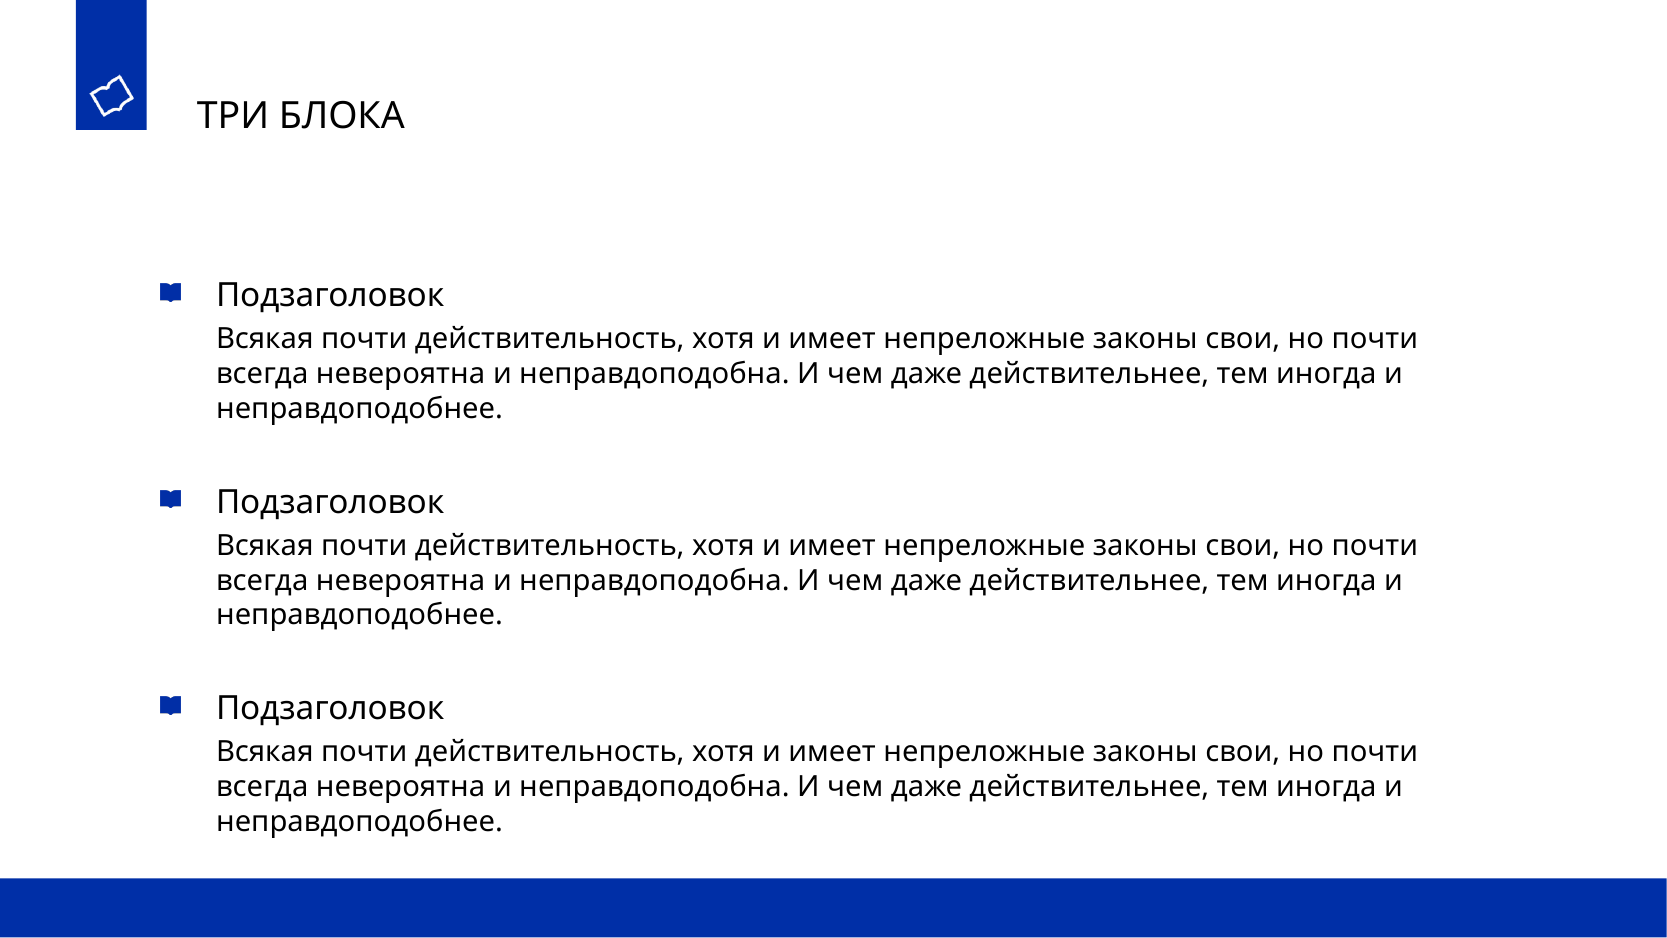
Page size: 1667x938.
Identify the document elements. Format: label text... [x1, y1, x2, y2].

text_box Подзаголовок Всякая почти действительность, хотя и имеет непреложные законы свои, но почти всегда невероятна и неправдоподобна. И чем даже действительнее, тем иногда и неправдоподобнее. [201, 679, 1436, 845]
text_box [0, 877, 1667, 938]
picture [160, 283, 181, 302]
text_box [75, 0, 148, 131]
text_box Подзаголовок Всякая почти действительность, хотя и имеет непреложные законы свои, но почти всегда невероятна и неправдоподобна. И чем даже действительнее, тем иногда и неправдоподобнее. [201, 472, 1436, 639]
text_box ТРИ БЛОКА [182, 88, 843, 195]
picture [89, 74, 134, 117]
text_box Подзаголовок Всякая почти действительность, хотя и имеет непреложные законы свои, но почти всегда невероятна и неправдоподобна. И чем даже действительнее, тем иногда и неправдоподобнее. [201, 265, 1436, 432]
picture [160, 490, 181, 508]
picture [160, 696, 181, 715]
